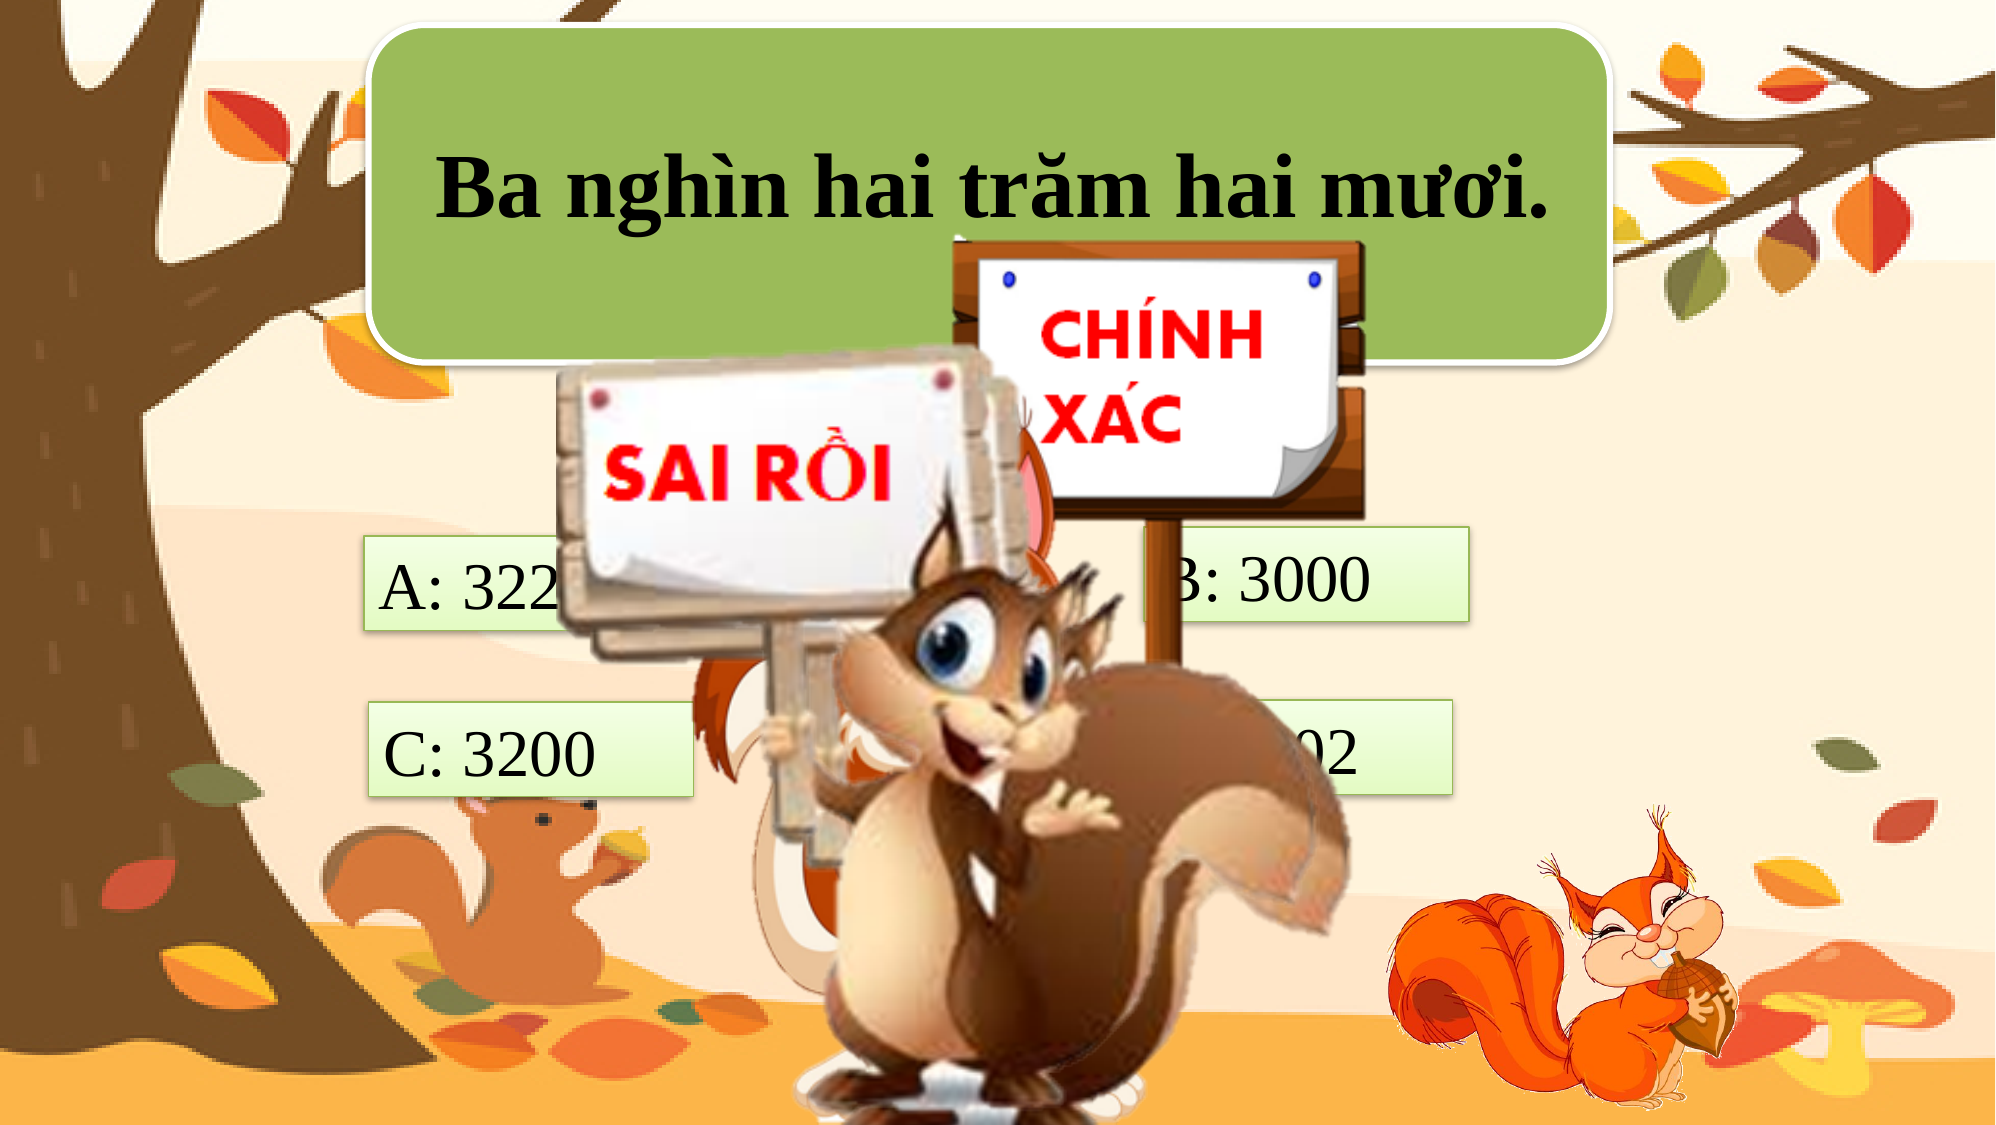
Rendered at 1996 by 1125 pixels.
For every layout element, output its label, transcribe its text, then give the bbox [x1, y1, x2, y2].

text_box Ba nghìn hai trăm hai mươi. [421, 118, 1626, 244]
text_box C: 3200 [368, 701, 550, 797]
text_box D: 3002 [1395, 699, 1453, 795]
text_box B: 3000 [1395, 526, 1470, 622]
picture [0, 0, 1996, 1125]
text_box [365, 21, 1614, 366]
text_box A: 3220 [363, 535, 550, 631]
